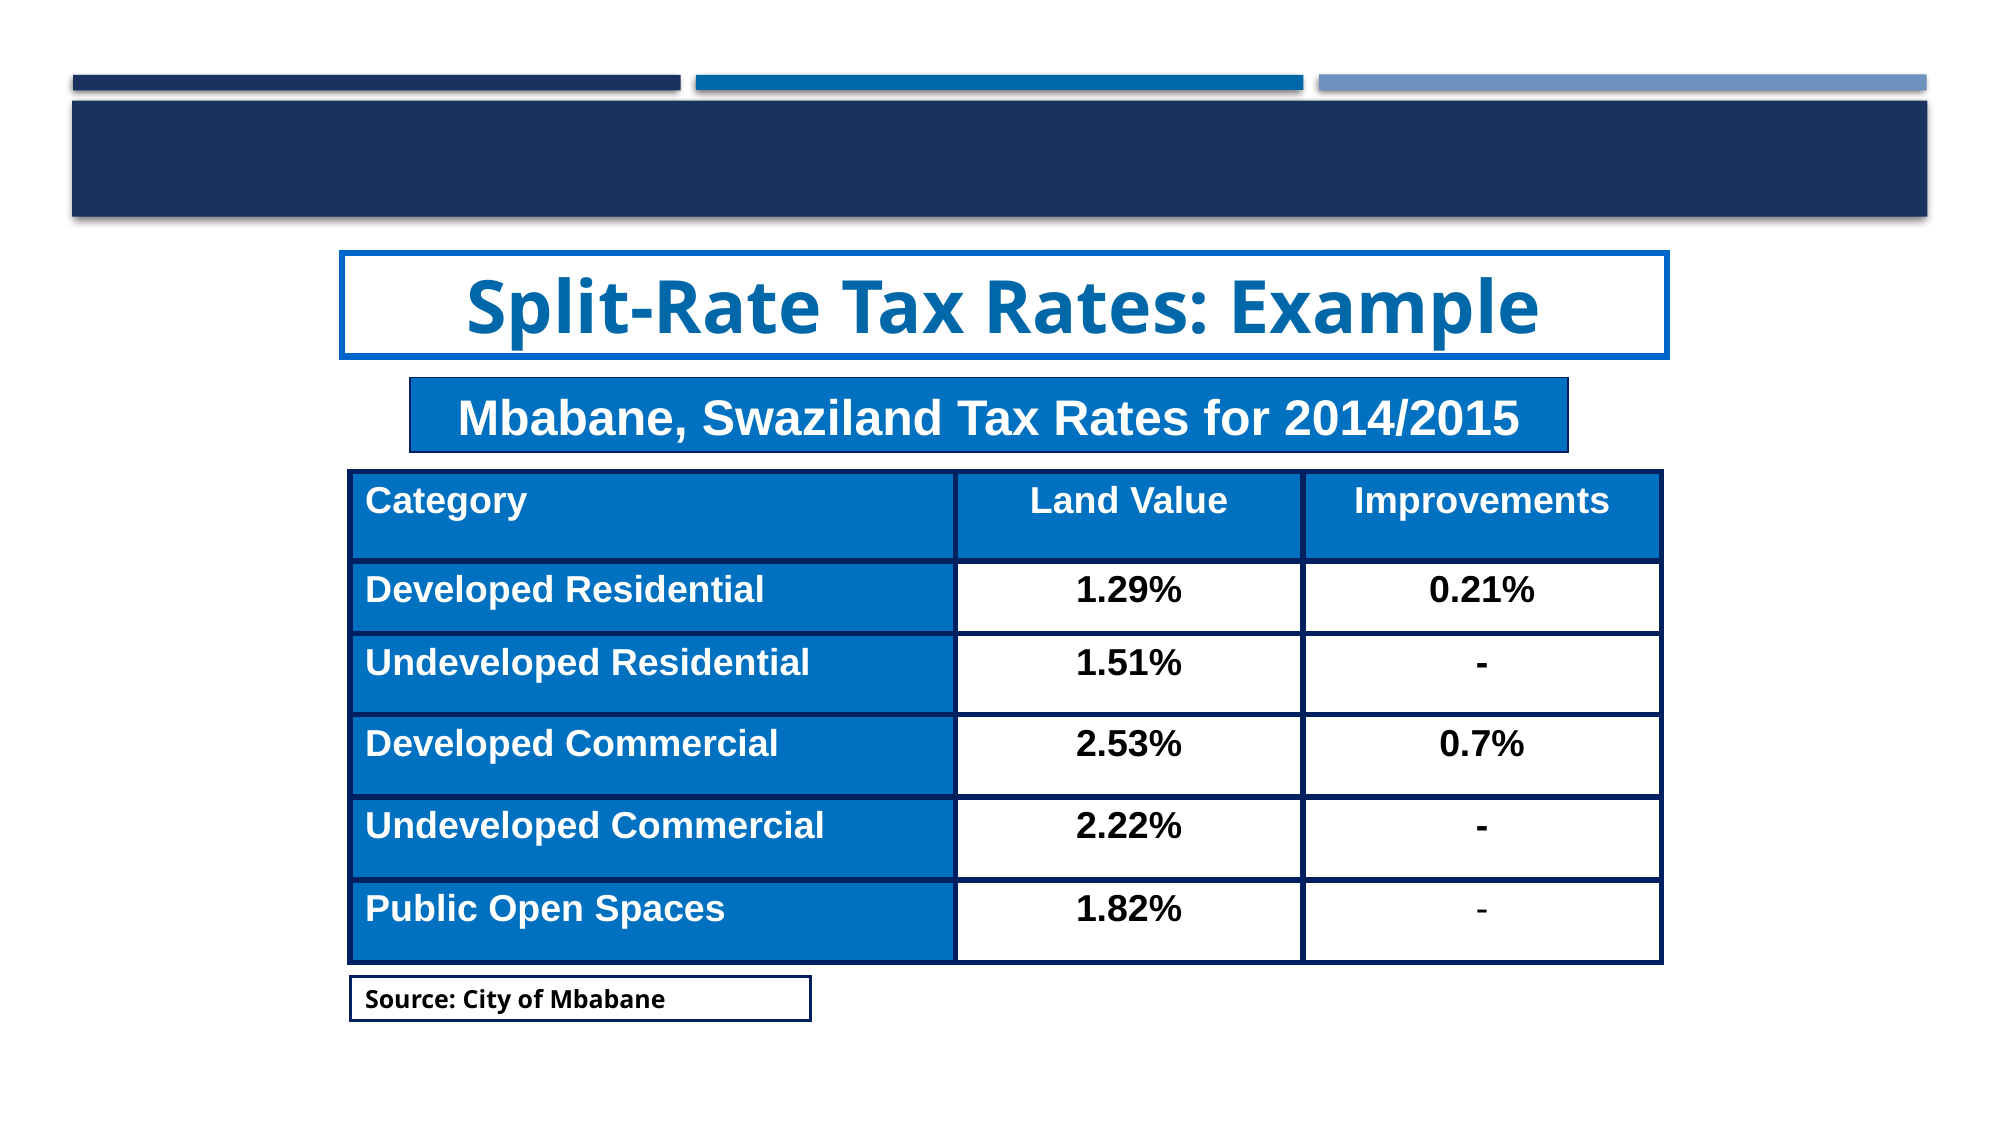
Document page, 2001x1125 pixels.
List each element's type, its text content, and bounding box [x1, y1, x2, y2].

table_cell 1.29% [958, 564, 1300, 631]
table_cell 2.53% [958, 717, 1300, 794]
table_cell Developed Residential [353, 564, 953, 631]
title Split-Rate Tax Rates: Example [342, 252, 1667, 357]
table_cell - [1306, 800, 1659, 877]
text_box Mbabane, Swaziland Tax Rates for 2014/2015 [410, 377, 1568, 453]
table_cell 0.21% [1306, 564, 1659, 631]
table_cell 1.51% [958, 636, 1300, 712]
table_header Land Value [958, 474, 1300, 558]
text_box Source: City of Mbabane [350, 976, 811, 1021]
table_cell Undeveloped Residential [353, 636, 953, 712]
table_cell Developed Commercial [353, 717, 953, 794]
table_cell Undeveloped Commercial [353, 800, 953, 877]
table_cell 2.22% [958, 800, 1300, 877]
table_cell 1.82% [958, 883, 1300, 960]
table_header Category [353, 474, 953, 558]
table_header Improvements [1306, 474, 1659, 558]
table_cell Public Open Spaces [353, 883, 953, 960]
table_cell 0.7% [1306, 717, 1659, 794]
table_cell - [1306, 636, 1659, 712]
table_cell - [1306, 883, 1659, 960]
